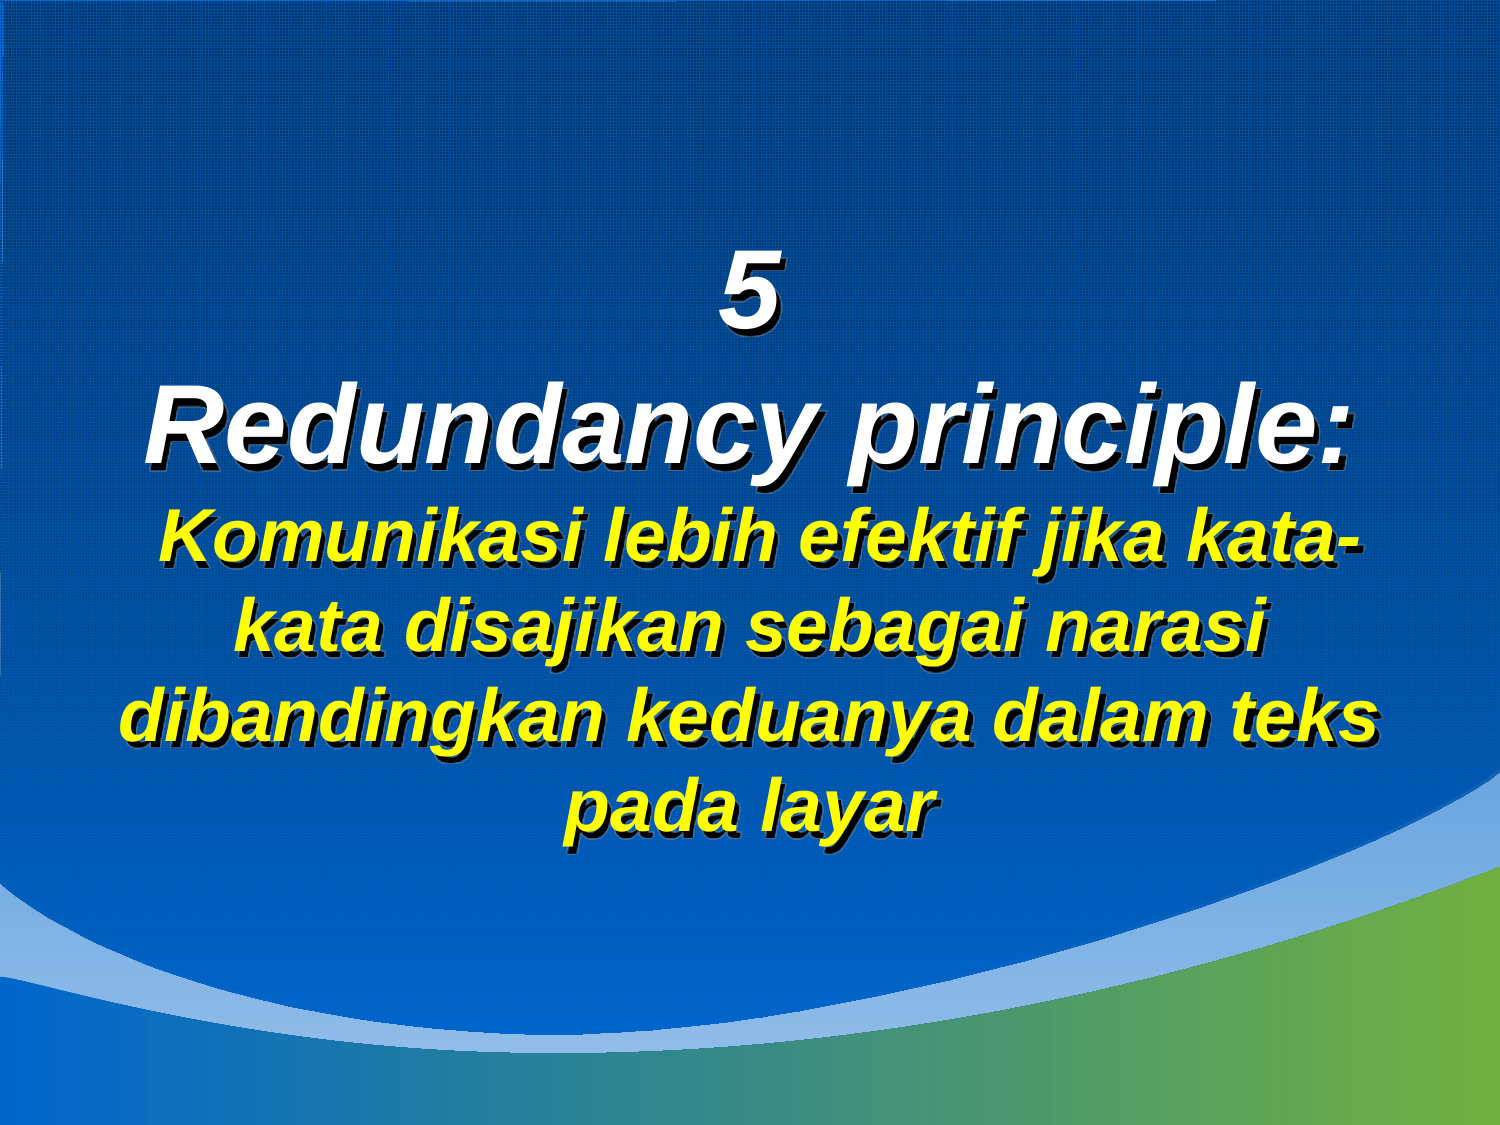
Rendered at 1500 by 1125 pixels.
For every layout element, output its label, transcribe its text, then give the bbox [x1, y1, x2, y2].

title 5 Redundancy principle: Komunikasi lebih efektif jika kata-kata disajikan sebagai narasi dibandingkan keduanya dalam teks pada layar [74, 149, 1426, 913]
